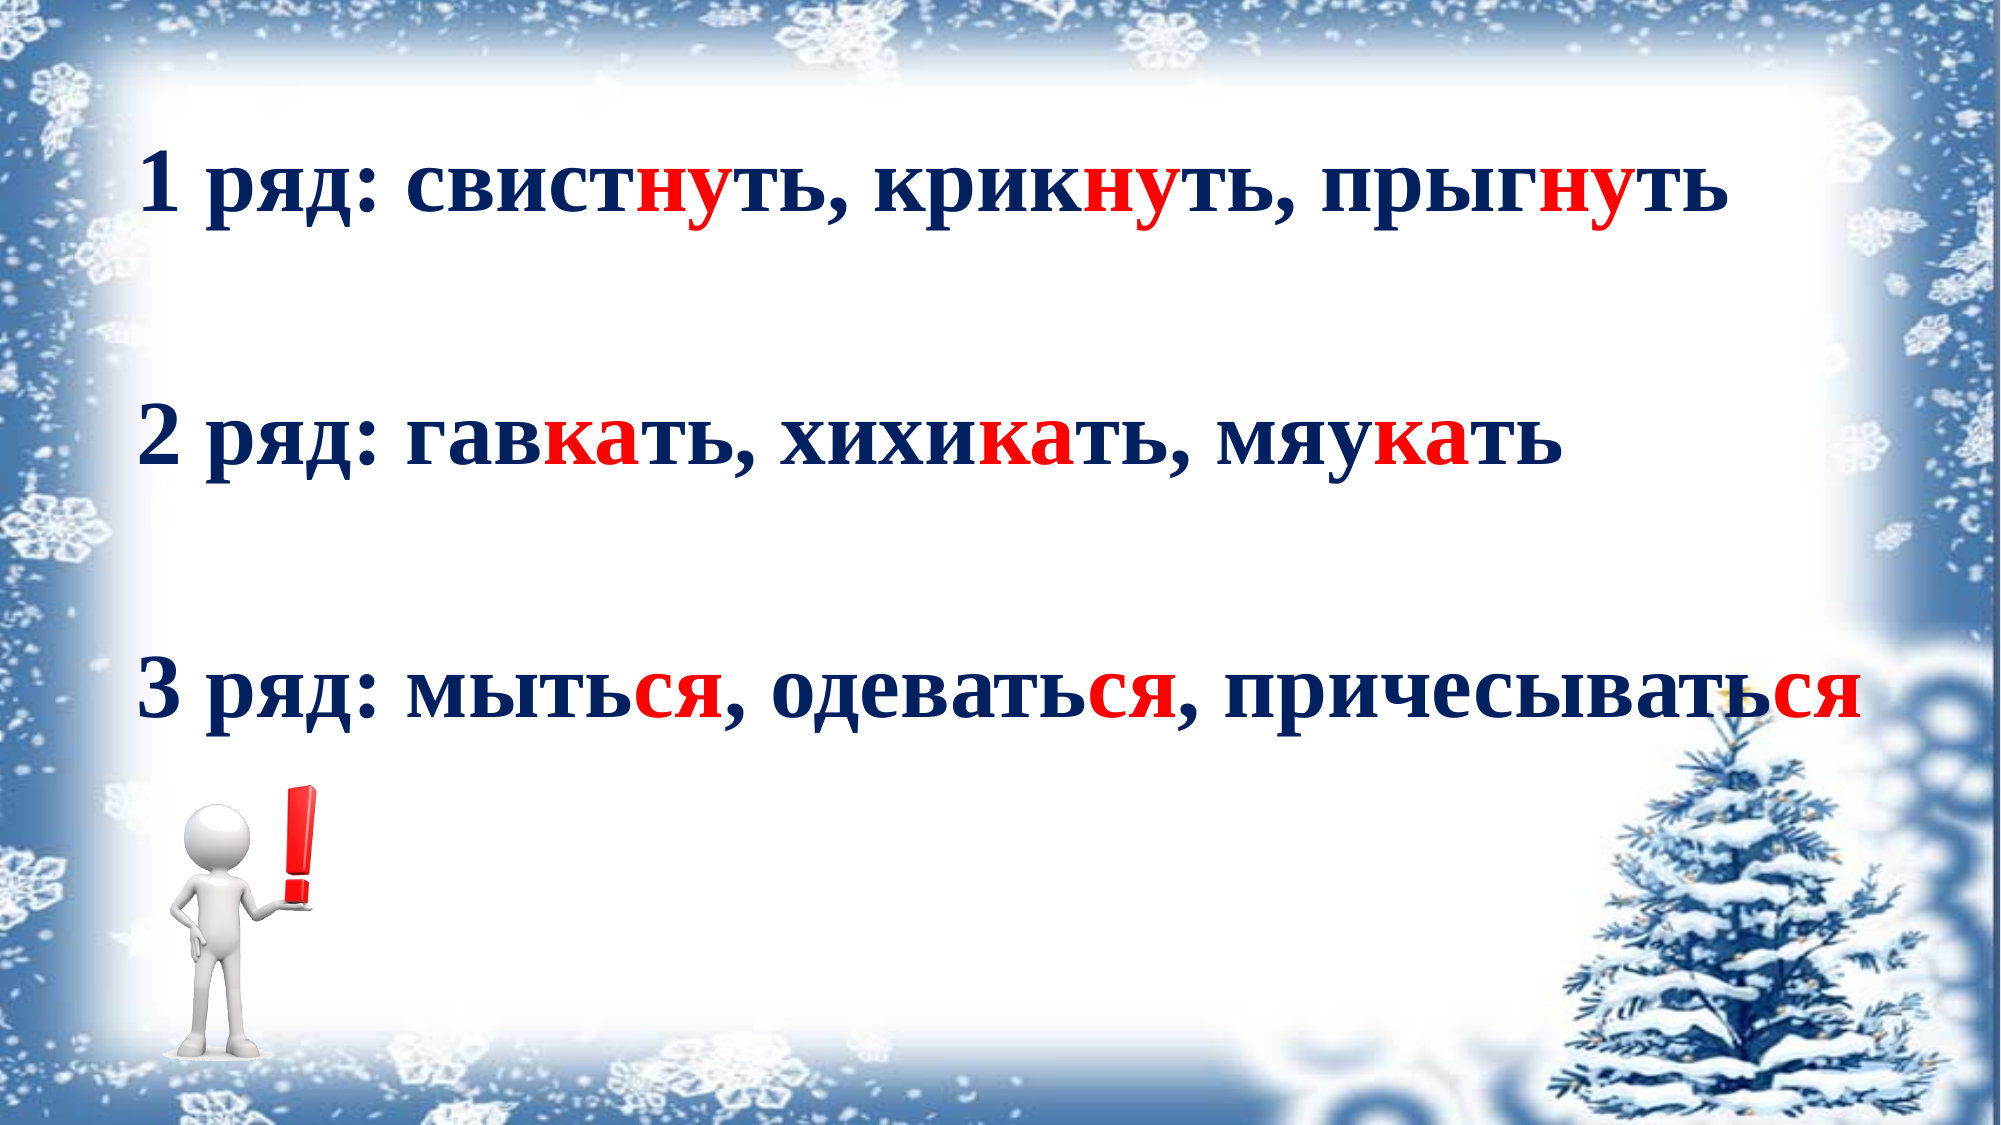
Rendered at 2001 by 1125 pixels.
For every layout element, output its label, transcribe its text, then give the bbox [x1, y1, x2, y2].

text_box 1 ряд: свистнуть, крикнуть, прыгнуть 2 ряд: гавкать, хихикать, мяукать 3 ряд: мыться, одеваться, причесываться [121, 95, 1938, 743]
picture [0, 0, 2001, 1125]
